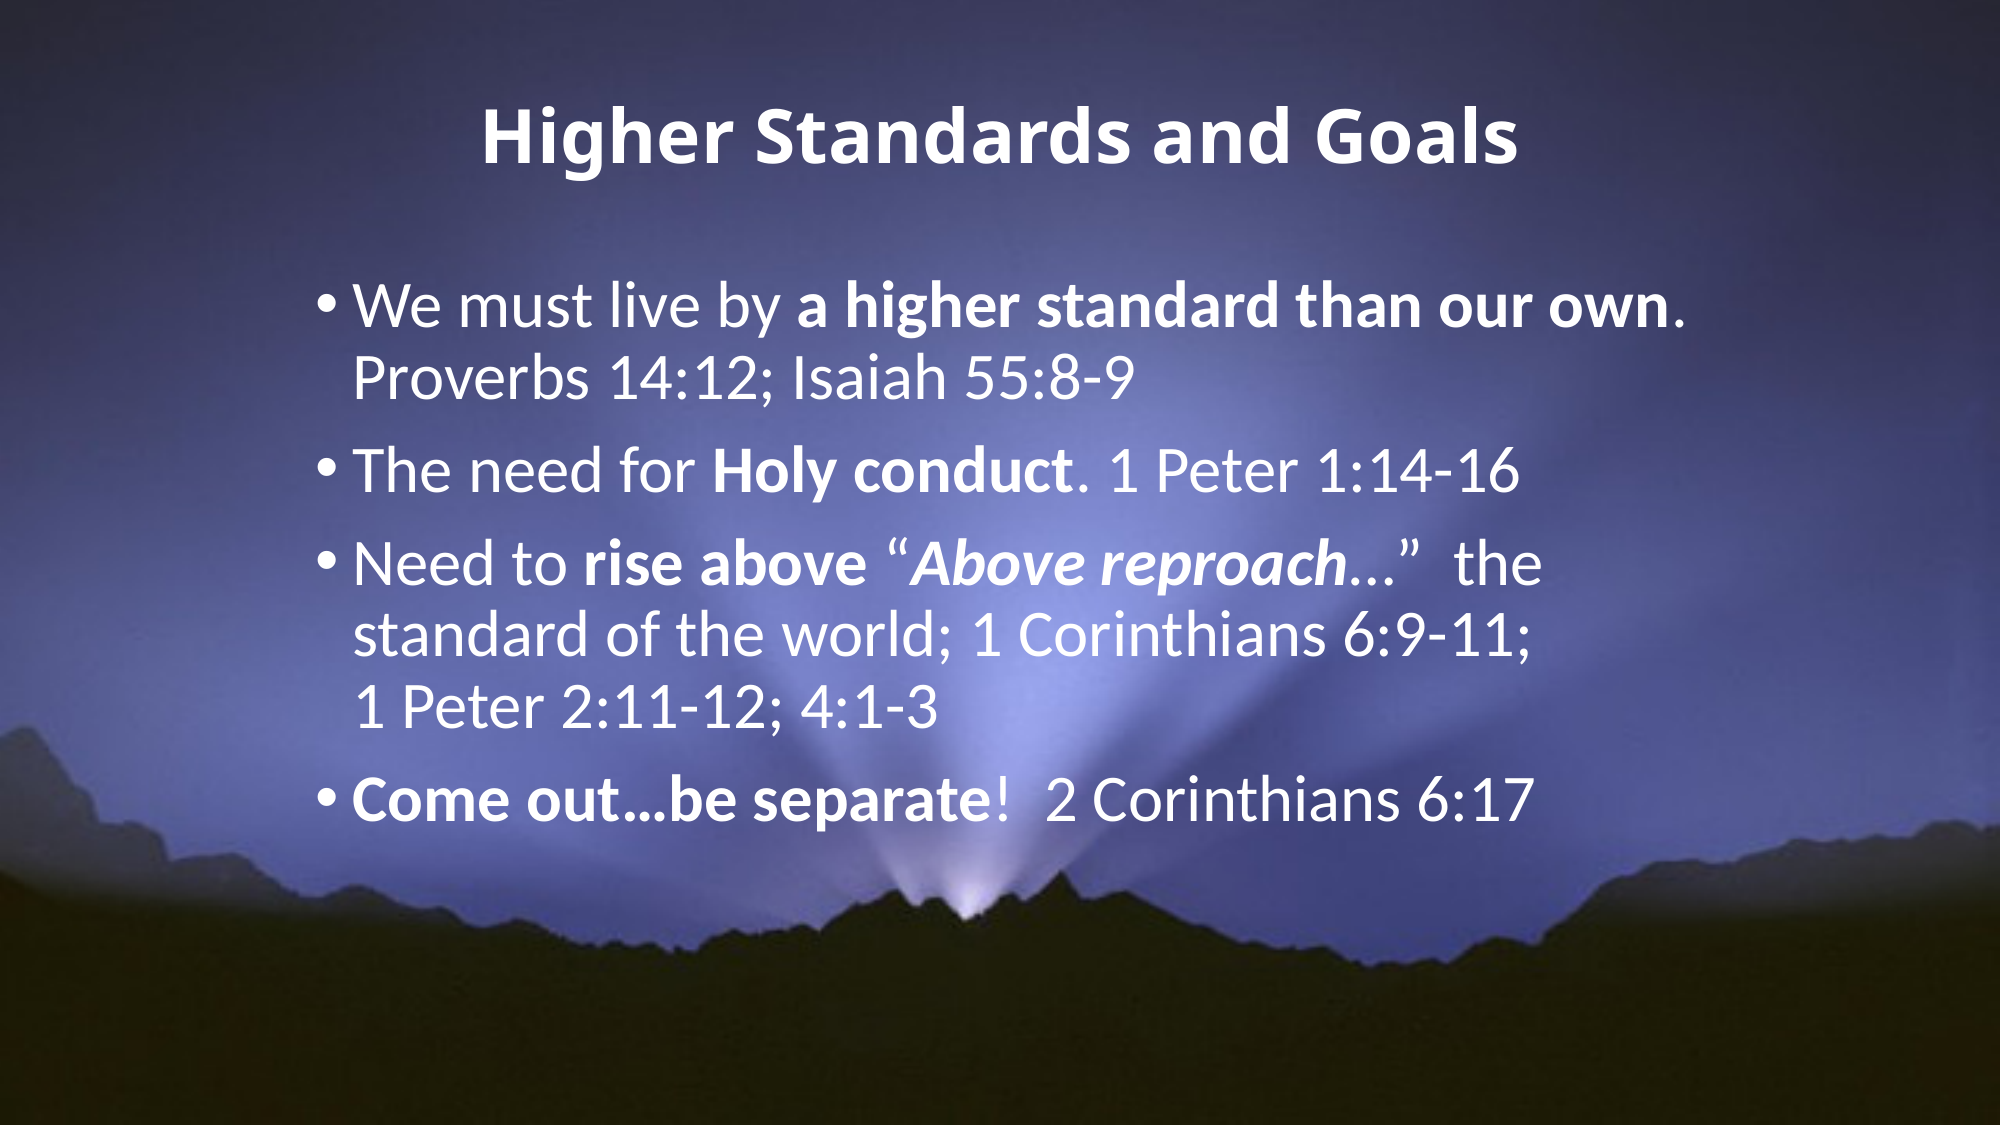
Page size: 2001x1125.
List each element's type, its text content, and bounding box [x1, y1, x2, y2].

list We must live by a higher standard than our own. Proverbs 14:12; Isaiah 55:8-9 The need for Holy conduct. 1 Peter 1:14-16 Need to rise above “Above reproach…” the standard of the world; 1 Corinthians 6:9-11; 1 Peter 2:11-12; 4:1-3 Come out…be separate! 2 Corinthians 6:17 [300, 262, 1750, 1125]
title Higher Standards and Goals [249, 45, 1750, 233]
picture [0, 0, 2000, 1125]
